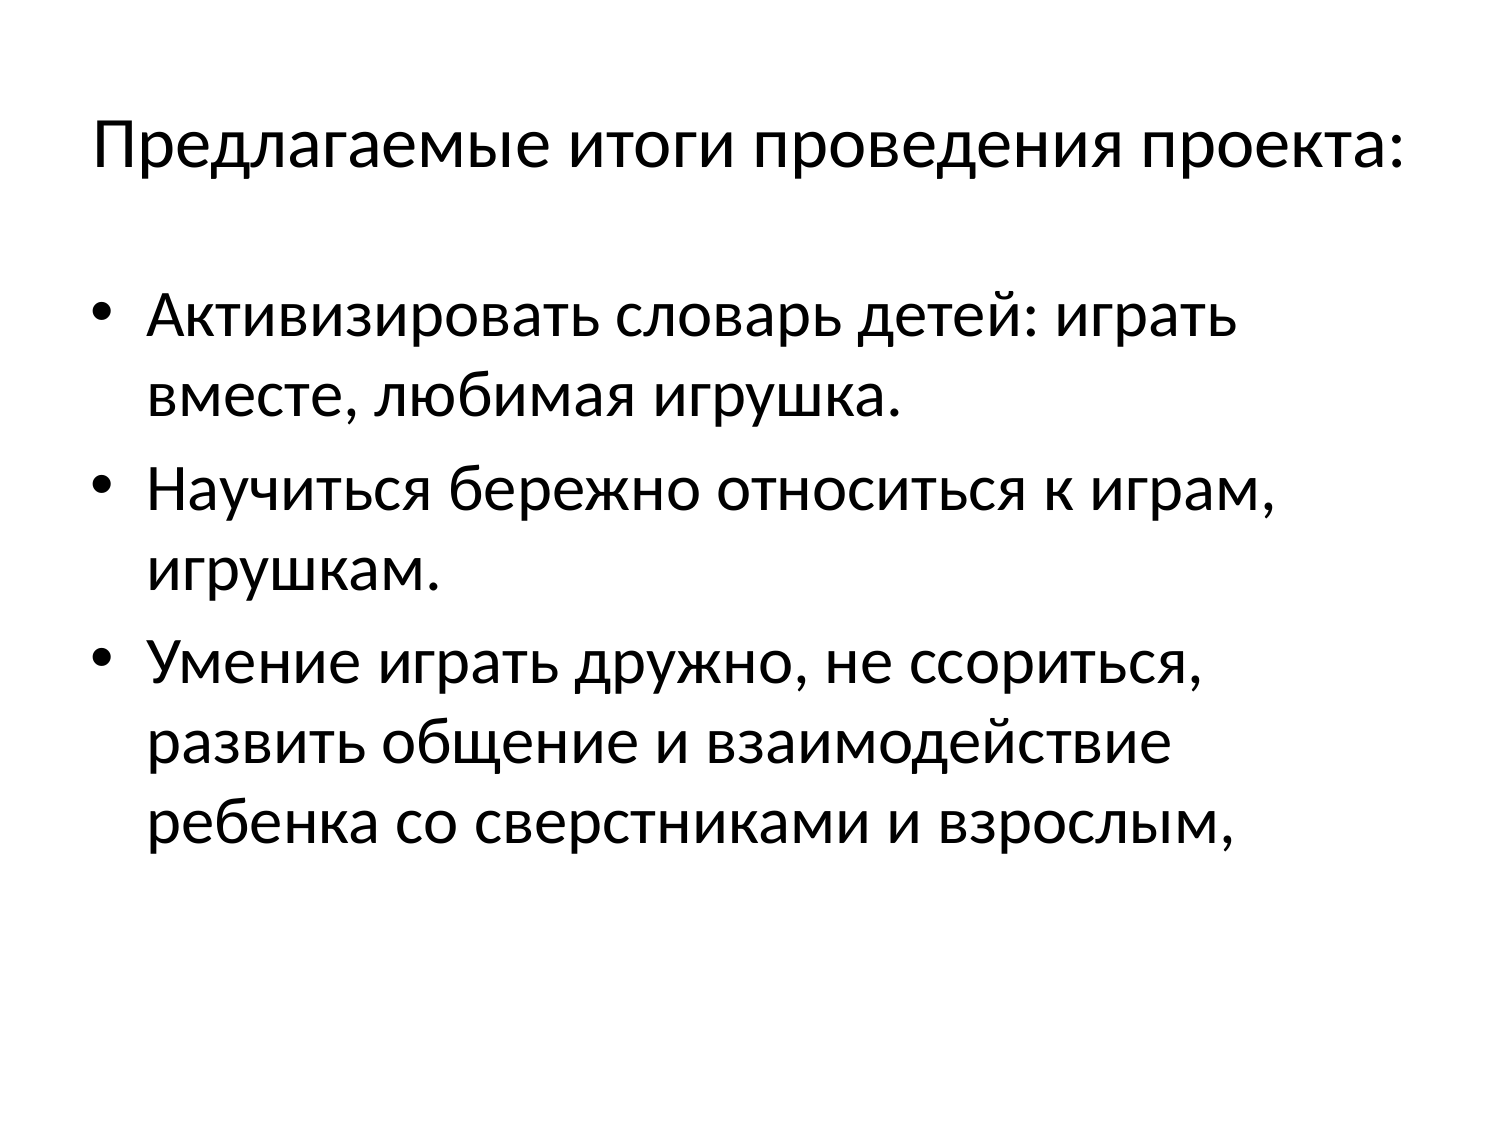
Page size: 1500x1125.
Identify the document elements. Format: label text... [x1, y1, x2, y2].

list Активизировать словарь детей: играть вместе, любимая игрушка. Научиться бережно относиться к играм, игрушкам. Умение играть дружно, не ссориться, развить общение и взаимодействие ребенка со сверстниками и взрослым, [75, 262, 1425, 1005]
title Предлагаемые итоги проведения проекта: [75, 45, 1425, 233]
